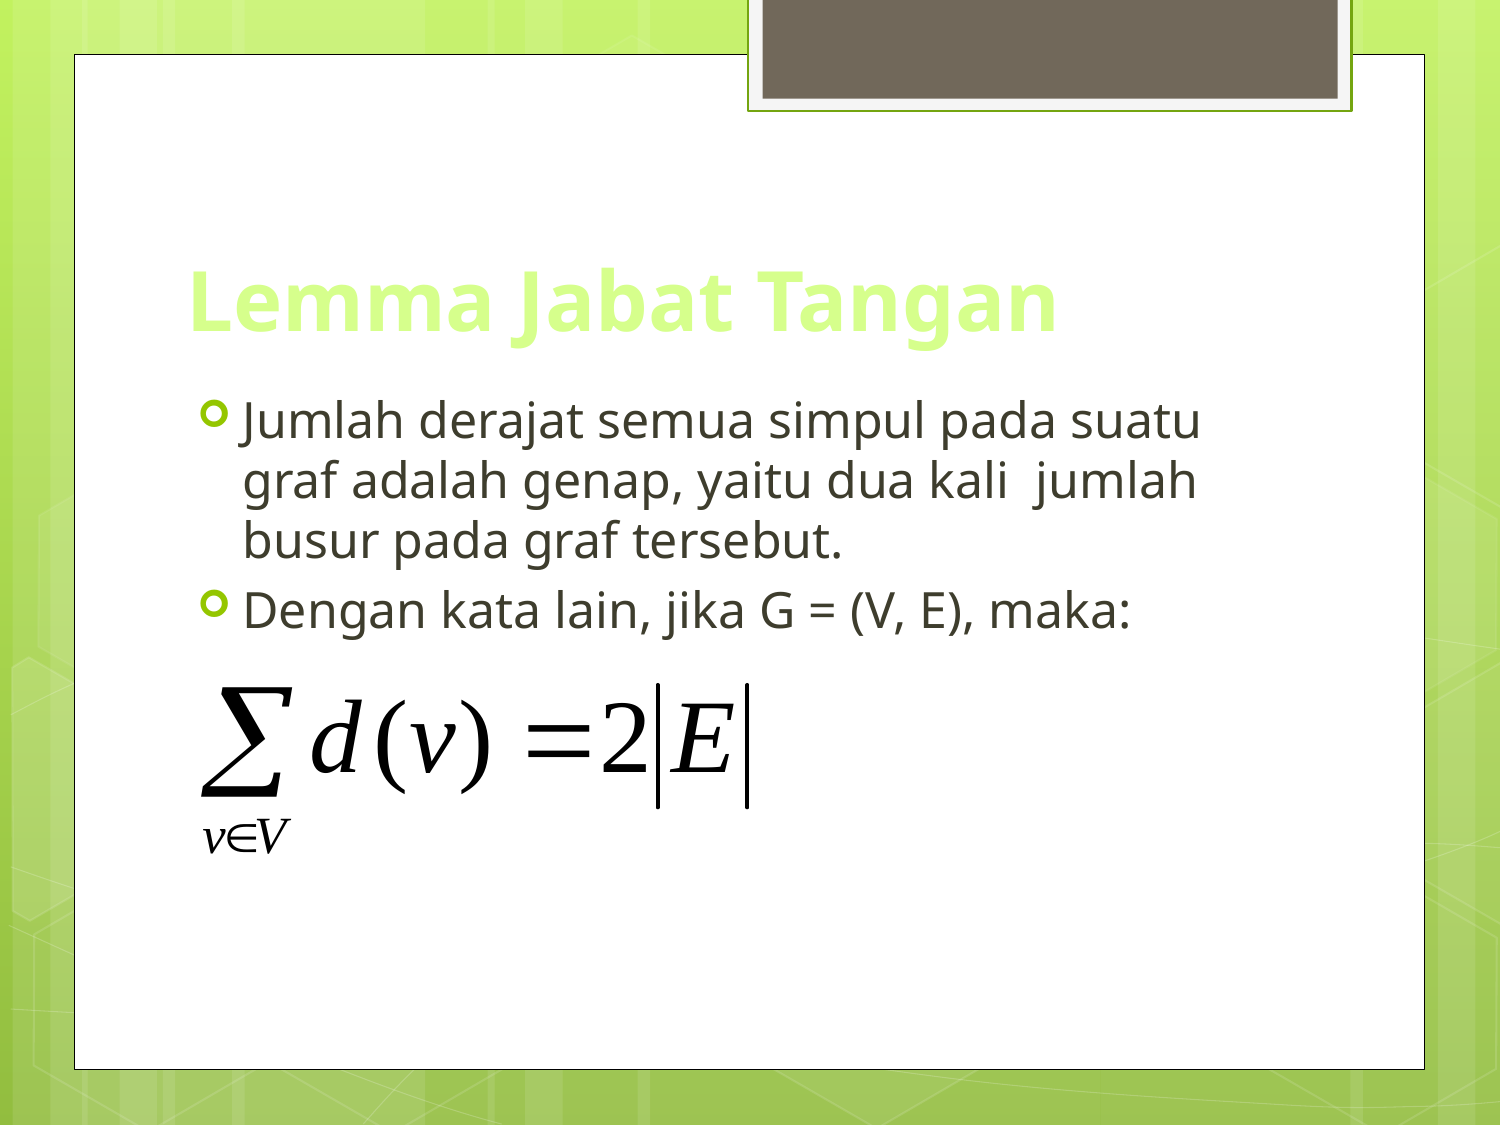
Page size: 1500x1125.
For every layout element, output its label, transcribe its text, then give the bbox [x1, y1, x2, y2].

list Jumlah derajat semua simpul pada suatu graf adalah genap, yaitu dua kali jumlah busur pada graf tersebut. Dengan kata lain, jika G = (V, E), maka: [171, 381, 1283, 957]
title Lemma Jabat Tangan [171, 168, 1324, 357]
text_box [0, 0, 1500, 75]
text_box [187, 667, 774, 877]
